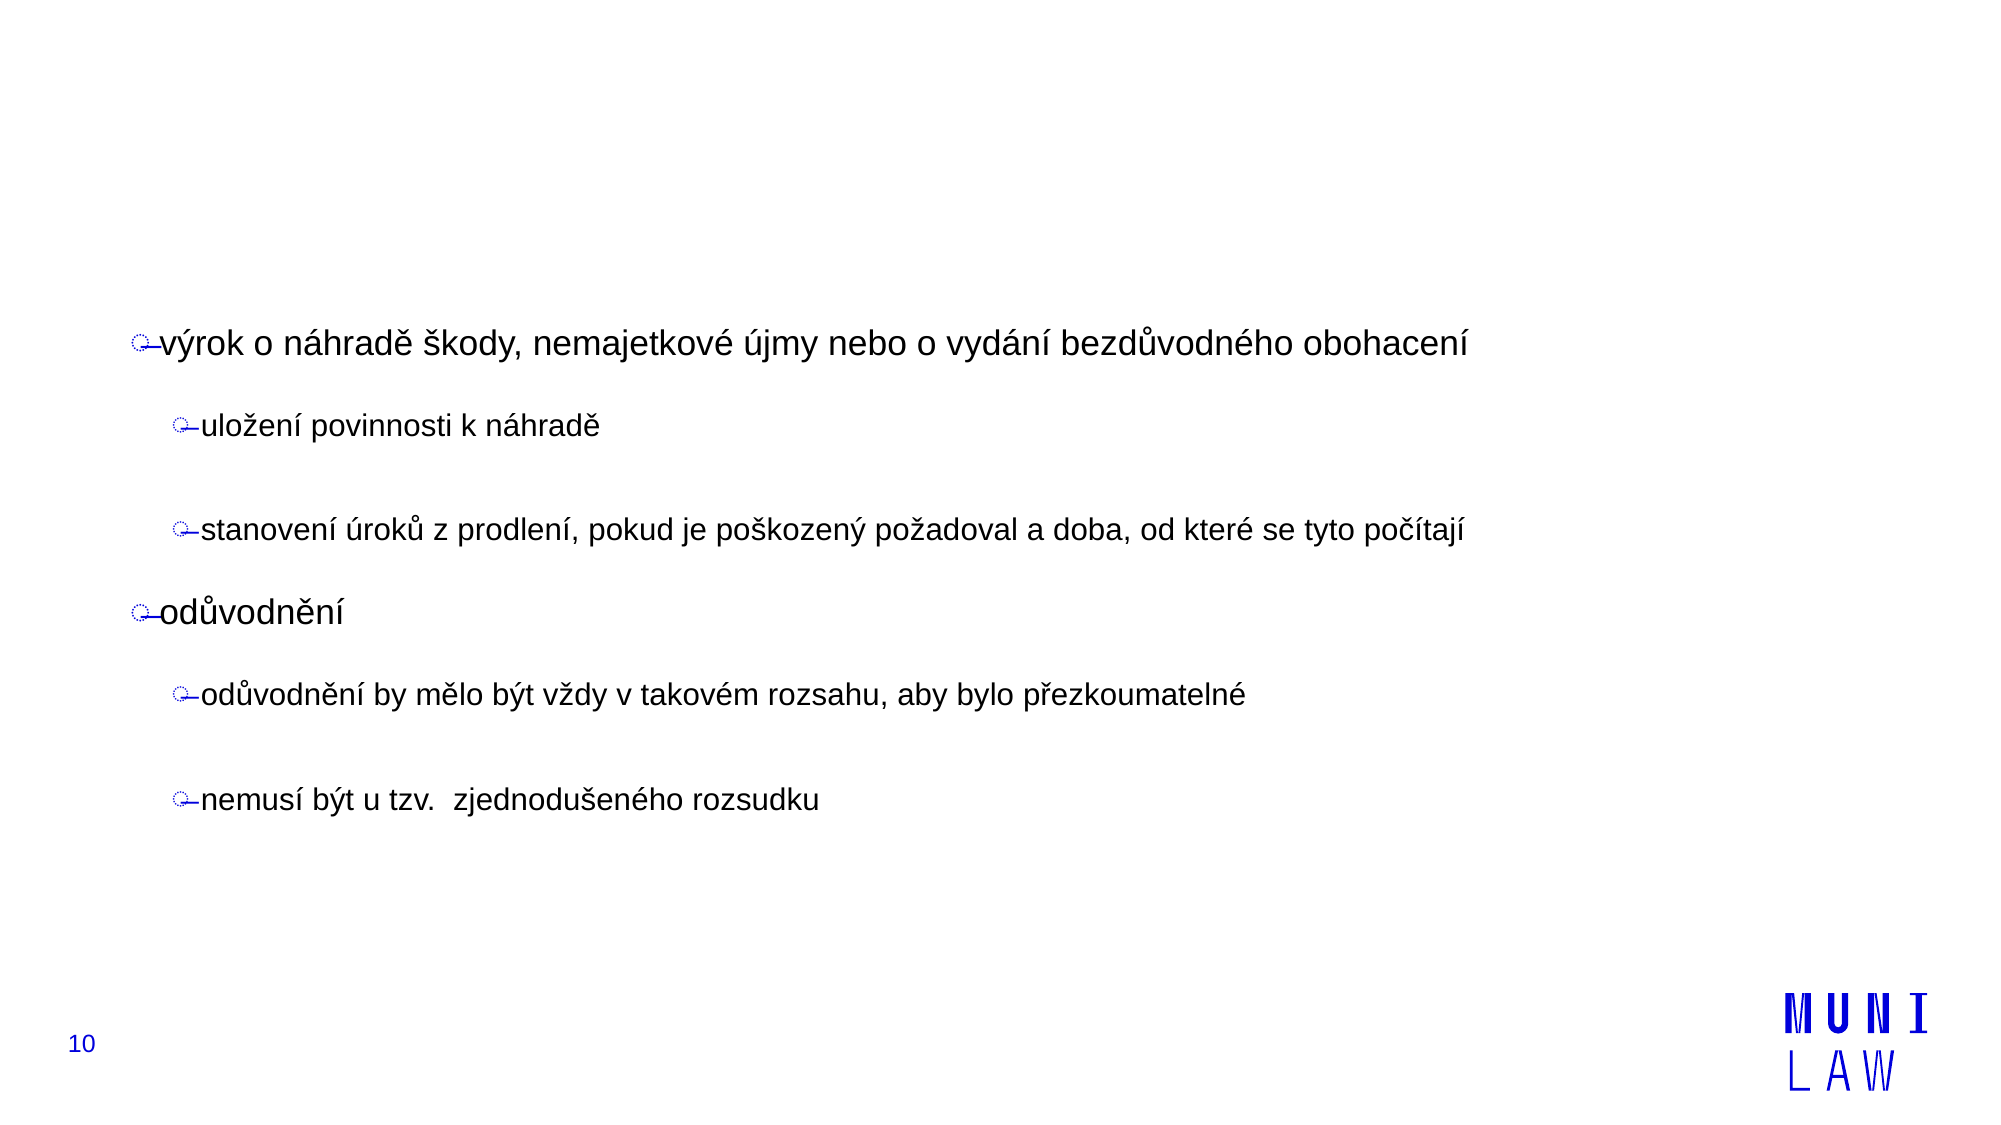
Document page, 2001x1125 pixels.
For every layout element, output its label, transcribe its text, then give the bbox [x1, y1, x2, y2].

slide_number 10 [67, 1021, 110, 1063]
list výrok o náhradě škody, nemajetkové újmy nebo o vydání bezdůvodného obohacení uložení povinnosti k náhradě stanovení úroků z prodlení, pokud je poškozený požadoval a doba, od které se tyto počítají odůvodnění odůvodnění by mělo být vždy v takovém rozsahu, aby bylo přezkoumatelné nemusí být u tzv. zjednodušeného rozsudku [118, 277, 1883, 957]
